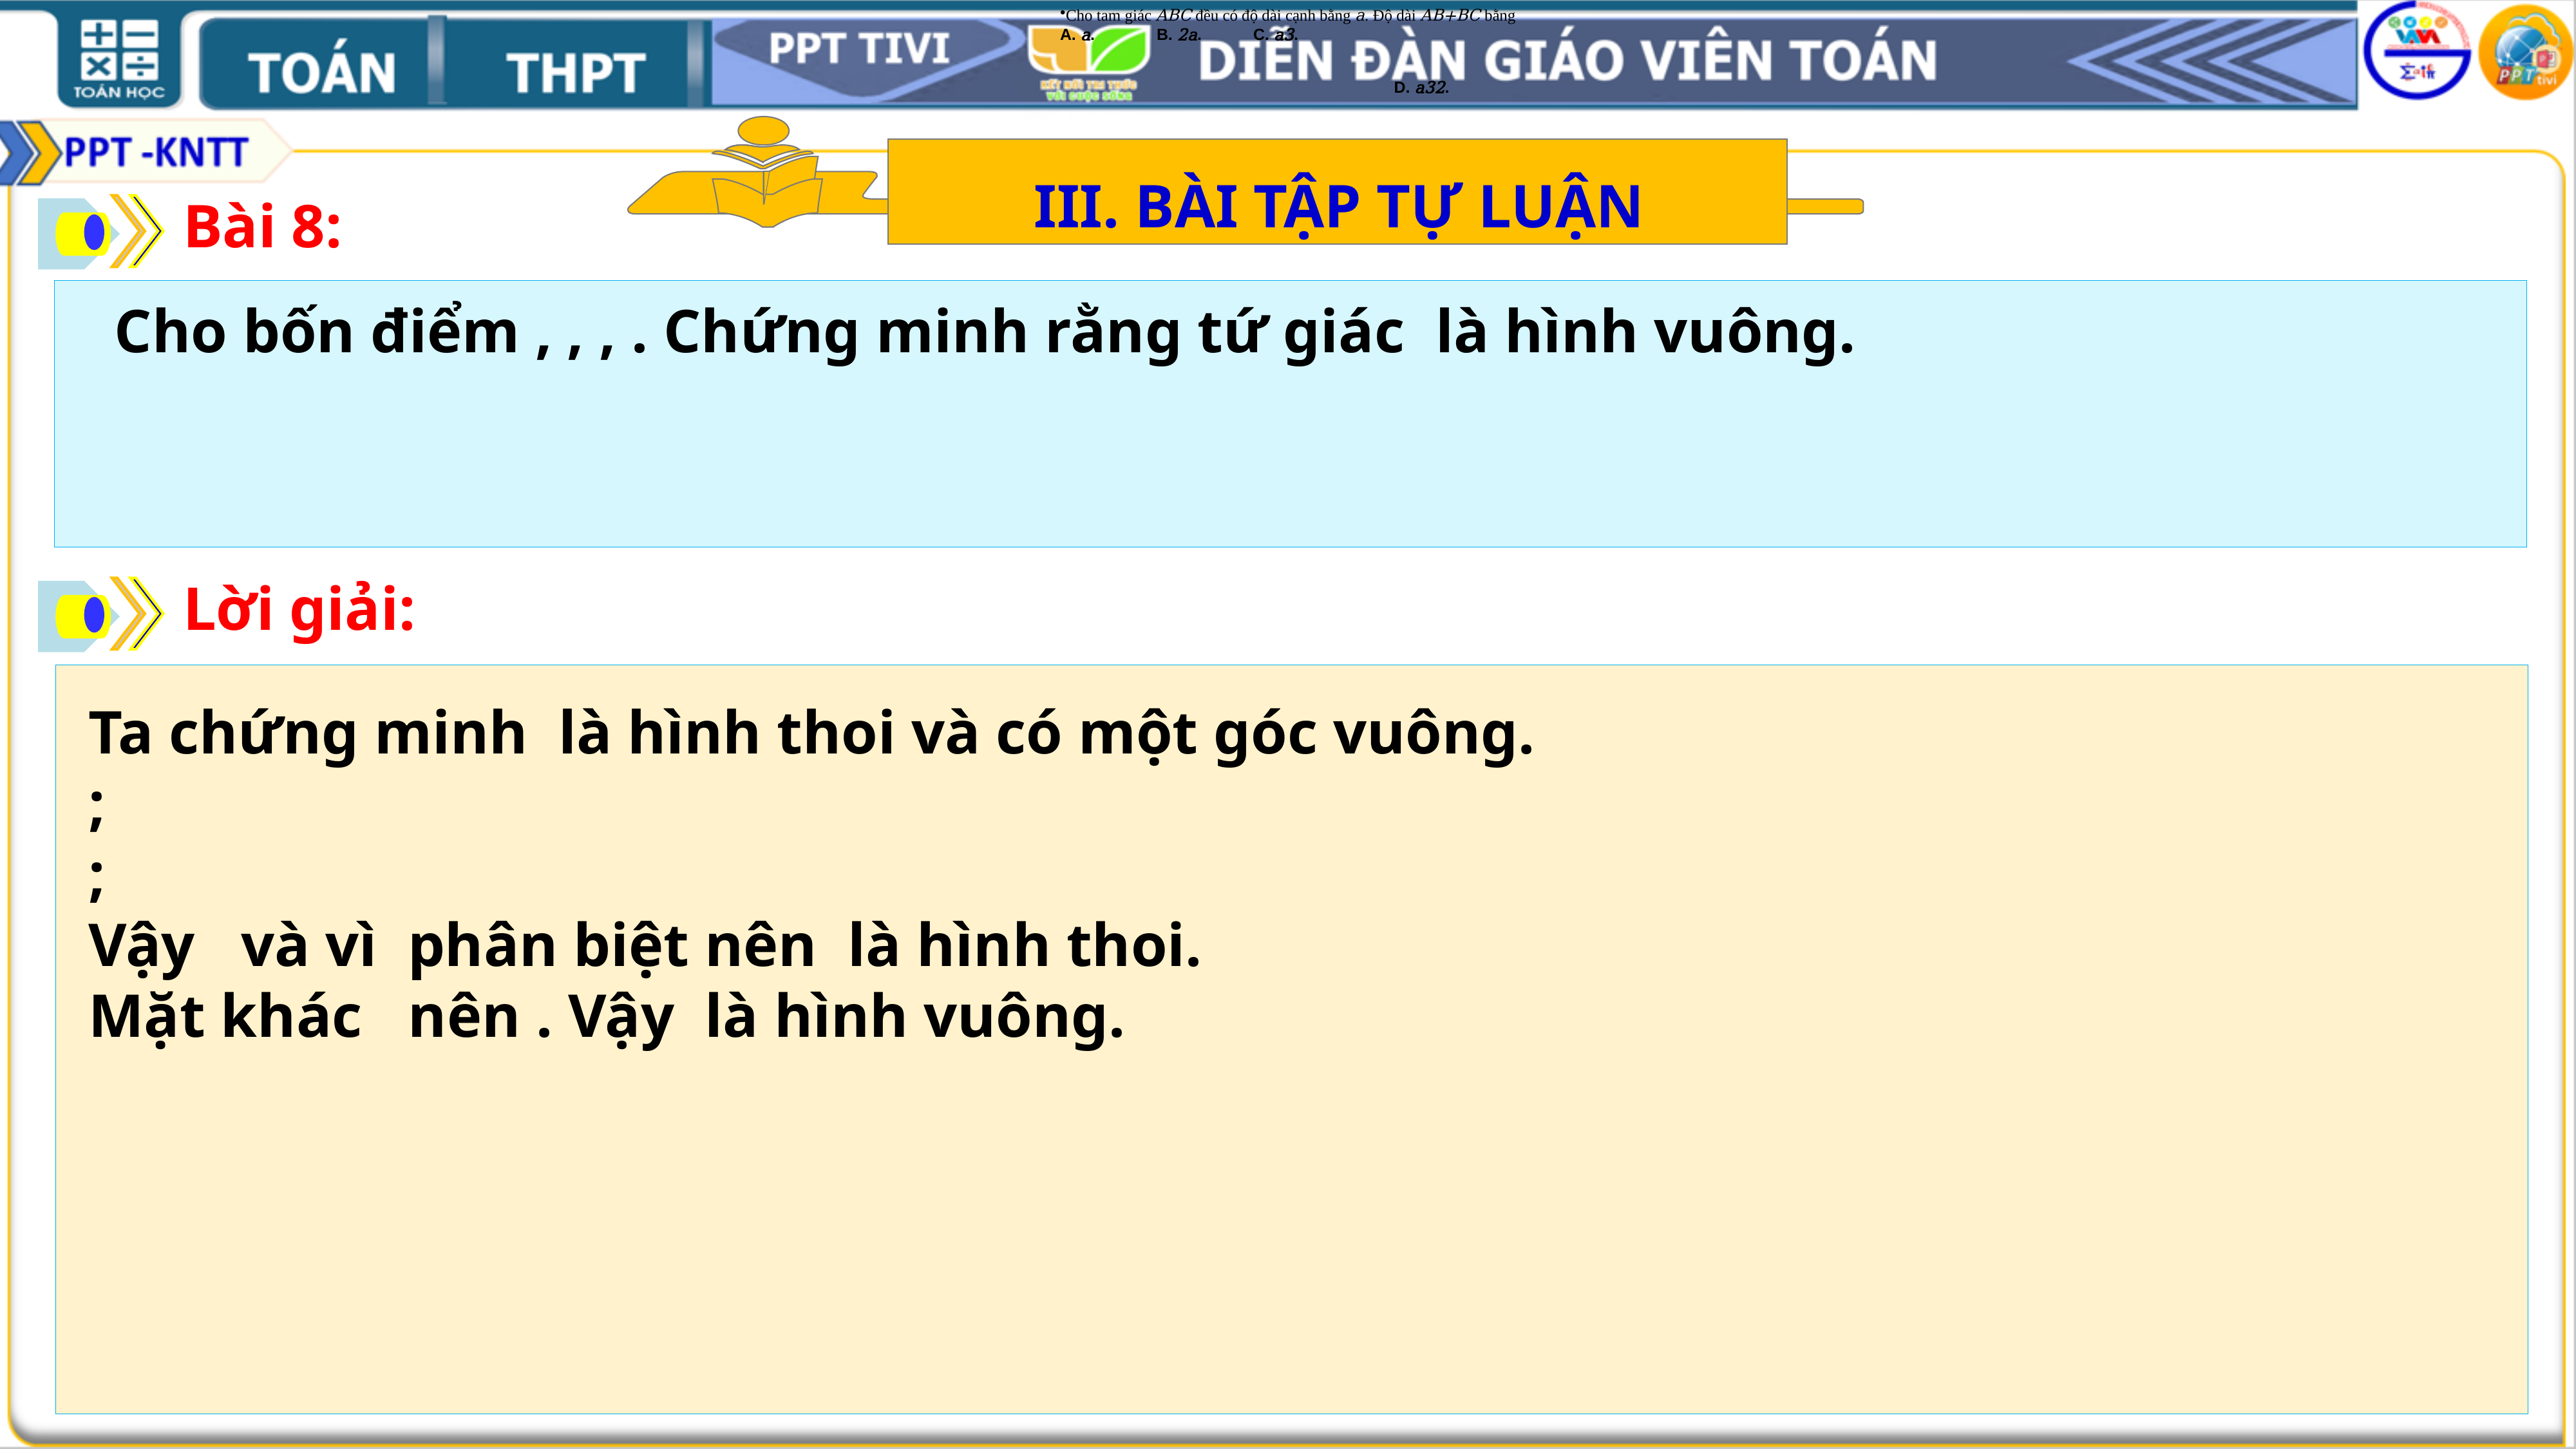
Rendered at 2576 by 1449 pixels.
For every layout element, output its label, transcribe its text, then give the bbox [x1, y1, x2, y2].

text_box [55, 665, 2528, 1414]
text_box D. a32. [1287, 71, 1459, 101]
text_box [38, 571, 445, 656]
text_box Cho tam giác ABC đều có độ dài cạnh bằng a. Độ dài AB+BC bằng A. a. B. 2a. C. a3. [1050, 0, 1526, 48]
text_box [625, 116, 1864, 234]
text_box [38, 189, 474, 270]
picture [0, 0, 2576, 1449]
text_box [54, 280, 2527, 547]
